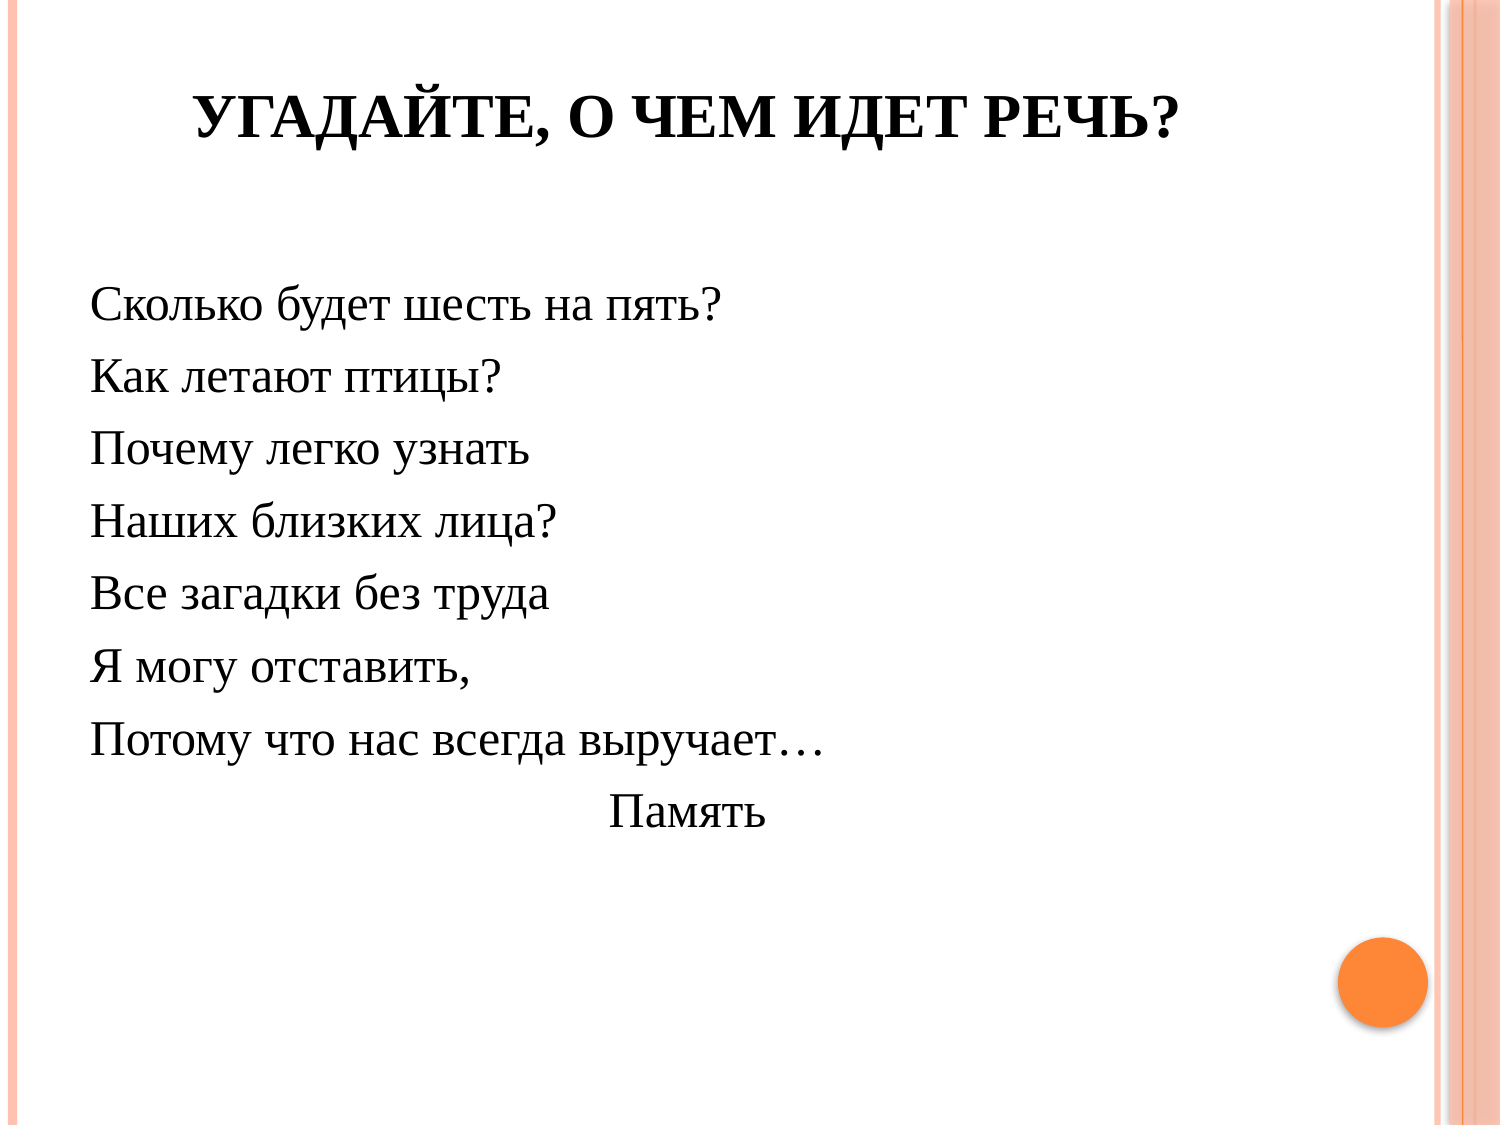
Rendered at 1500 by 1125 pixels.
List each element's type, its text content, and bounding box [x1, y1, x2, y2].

list Сколько будет шесть на пять? Как летают птицы? Почему легко узнать Наших близких лица? Все загадки без труда Я могу отставить, Потому что нас всегда выручает… Память [75, 262, 1300, 1062]
title Угадайте, о чем идет речь? [75, 45, 1300, 233]
